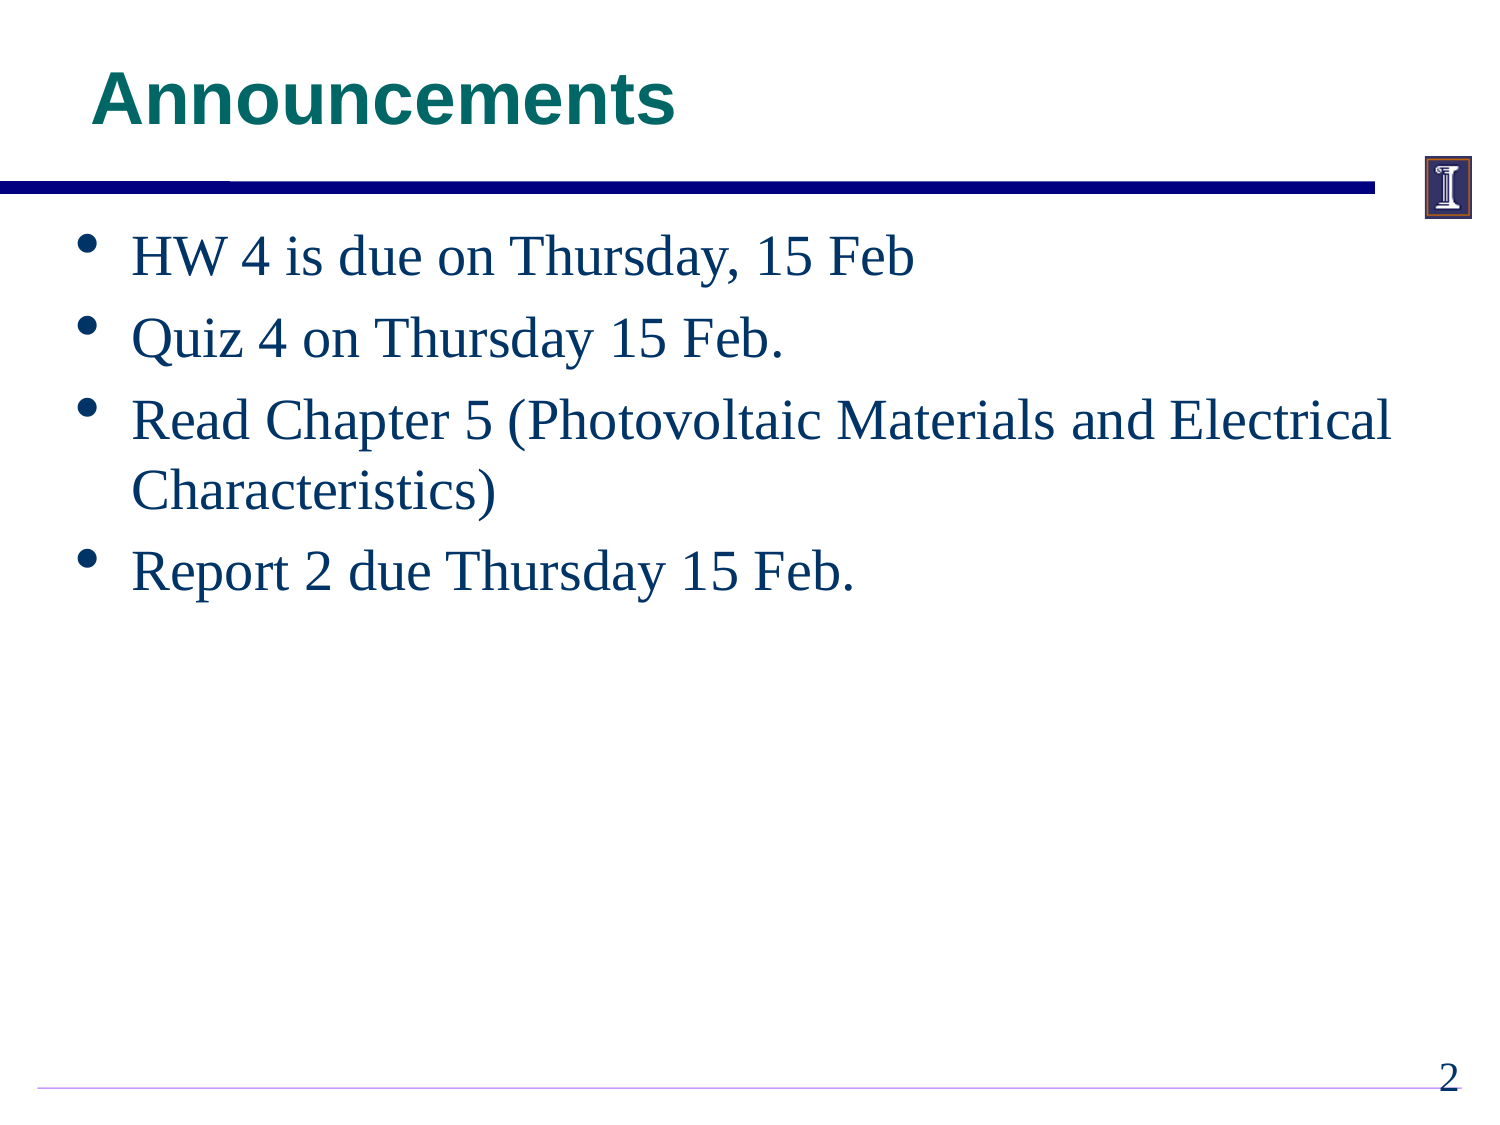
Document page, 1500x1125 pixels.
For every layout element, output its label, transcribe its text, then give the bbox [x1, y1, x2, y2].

list HW 4 is due on Thursday, 15 Feb Quiz 4 on Thursday 15 Feb. Read Chapter 5 (Photovoltaic Materials and Electrical Characteristics) Report 2 due Thursday 15 Feb. [59, 209, 1476, 623]
picture [1424, 156, 1472, 209]
title Announcements [74, 12, 1388, 188]
slide_number 1 [1162, 1037, 1476, 1113]
